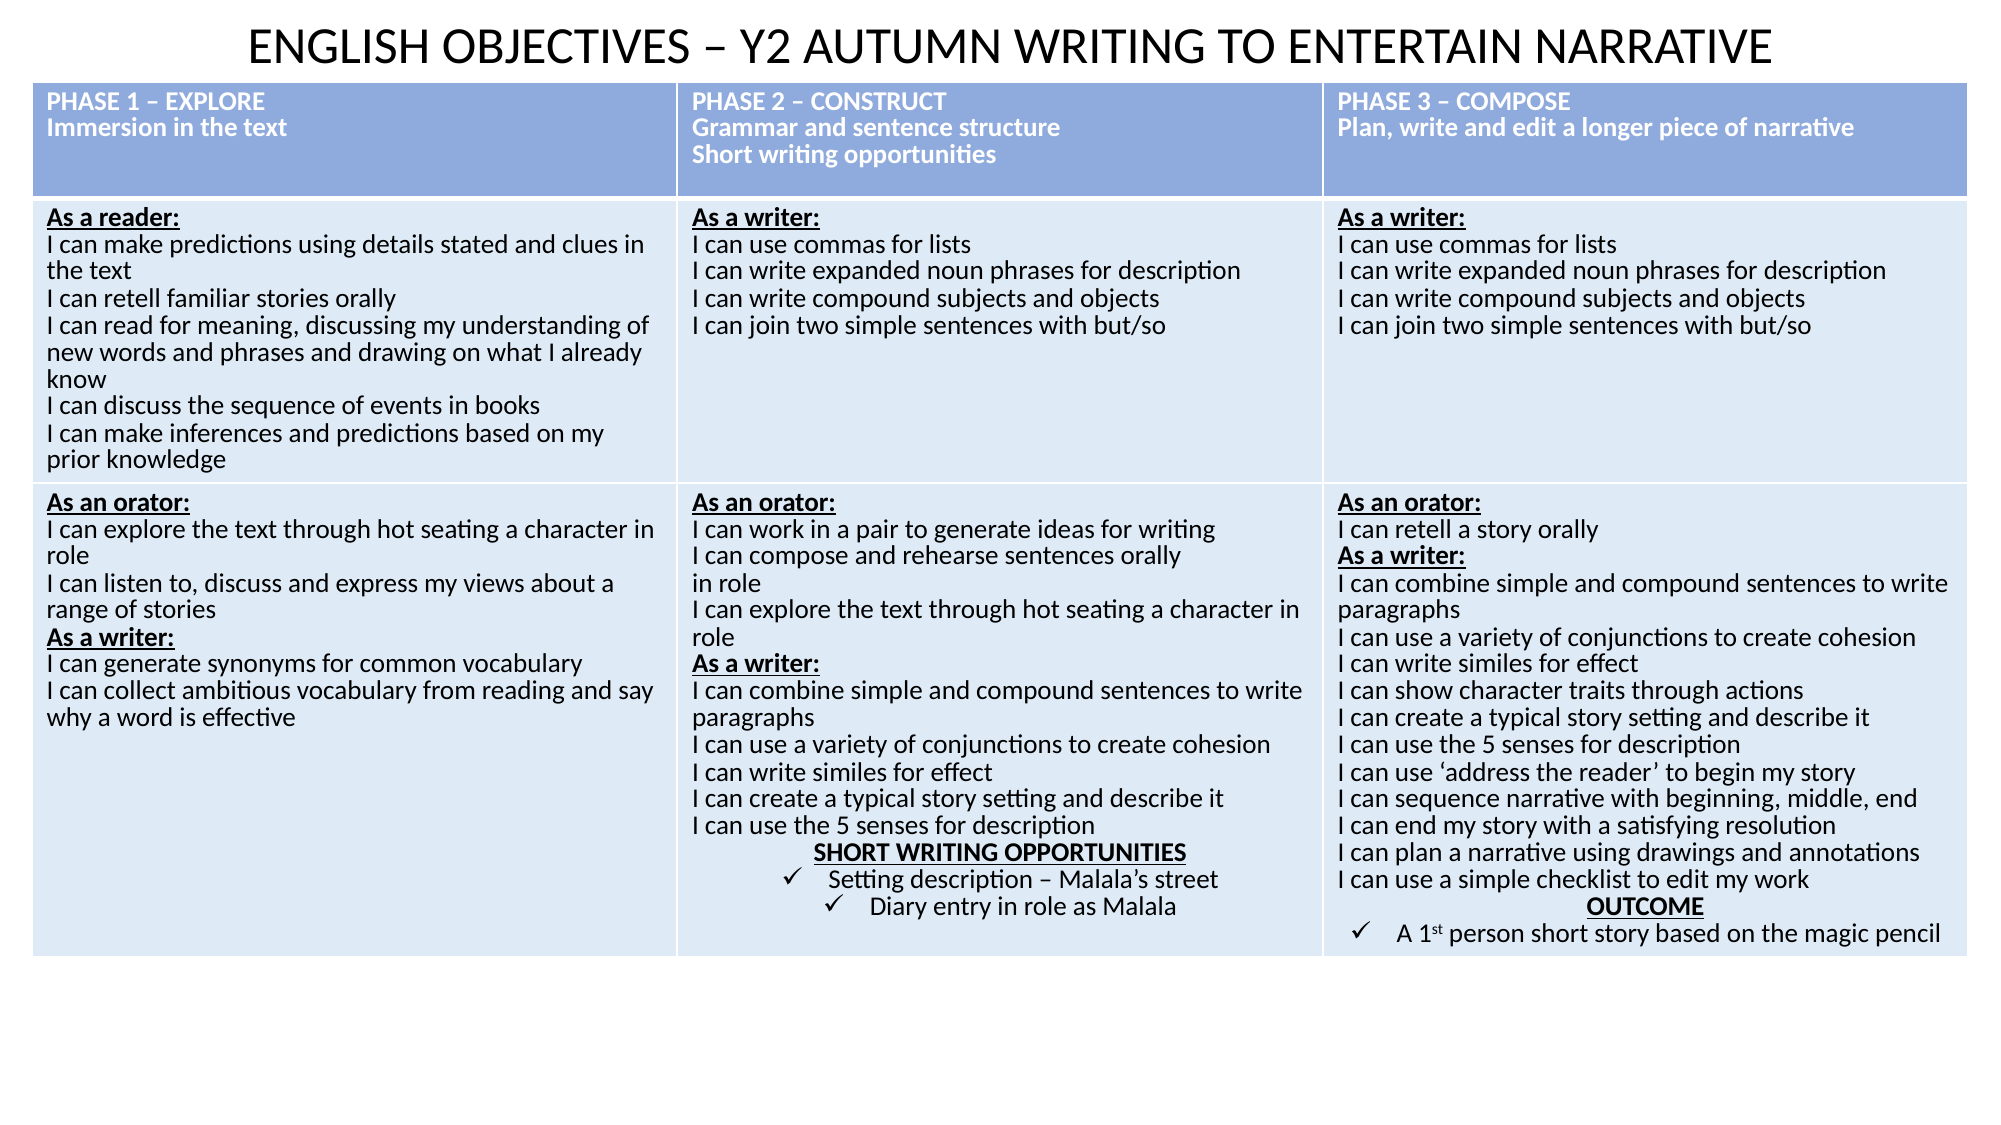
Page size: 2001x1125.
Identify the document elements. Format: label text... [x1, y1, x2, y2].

table_header PHASE 1 – EXPLORE Immersion in the text [33, 83, 676, 196]
table_cell As a reader: I can make predictions using details stated and clues in the text I can retell familiar stories orally I can read for meaning, discussing my understanding of new words and phrases and drawing on what I already know I can discuss the sequence of events in books I can make inferences and predictions based on my prior knowledge [33, 201, 676, 482]
table_header PHASE 2 – CONSTRUCT Grammar and sentence structure Short writing opportunities [678, 83, 1322, 196]
table_cell As an orator: I can work in a pair to generate ideas for writing I can compose and rehearse sentences orally in role I can explore the text through hot seating a character in role As a writer: I can combine simple and compound sentences to write paragraphs I can use a variety of conjunctions to create cohesion I can write similes for effect I can create a typical story setting and describe it I can use the 5 senses for description SHORT WRITING OPPORTUNITIES Setting description – Malala’s street Diary entry in role as Malala [678, 484, 1322, 956]
table_header PHASE 3 – COMPOSE Plan, write and edit a longer piece of narrative [1324, 83, 1967, 196]
text_box ENGLISH OBJECTIVES – Y2 AUTUMN WRITING TO ENTERTAIN NARRATIVE [100, 4, 1922, 82]
table_cell As a writer: I can use commas for lists I can write expanded noun phrases for description I can write compound subjects and objects I can join two simple sentences with but/so [1324, 201, 1967, 482]
table_cell As an orator: I can explore the text through hot seating a character in role I can listen to, discuss and express my views about a range of stories As a writer: I can generate synonyms for common vocabulary I can collect ambitious vocabulary from reading and say why a word is effective [33, 484, 676, 956]
table_cell As an orator: I can retell a story orally As a writer: I can combine simple and compound sentences to write paragraphs I can use a variety of conjunctions to create cohesion I can write similes for effect I can show character traits through actions I can create a typical story setting and describe it I can use the 5 senses for description I can use ‘address the reader’ to begin my story I can sequence narrative with beginning, middle, end I can end my story with a satisfying resolution I can plan a narrative using drawings and annotations I can use a simple checklist to edit my work OUTCOME A 1st person short story based on the magic pencil [1324, 484, 1967, 956]
table_cell As a writer: I can use commas for lists I can write expanded noun phrases for description I can write compound subjects and objects I can join two simple sentences with but/so [678, 201, 1322, 482]
